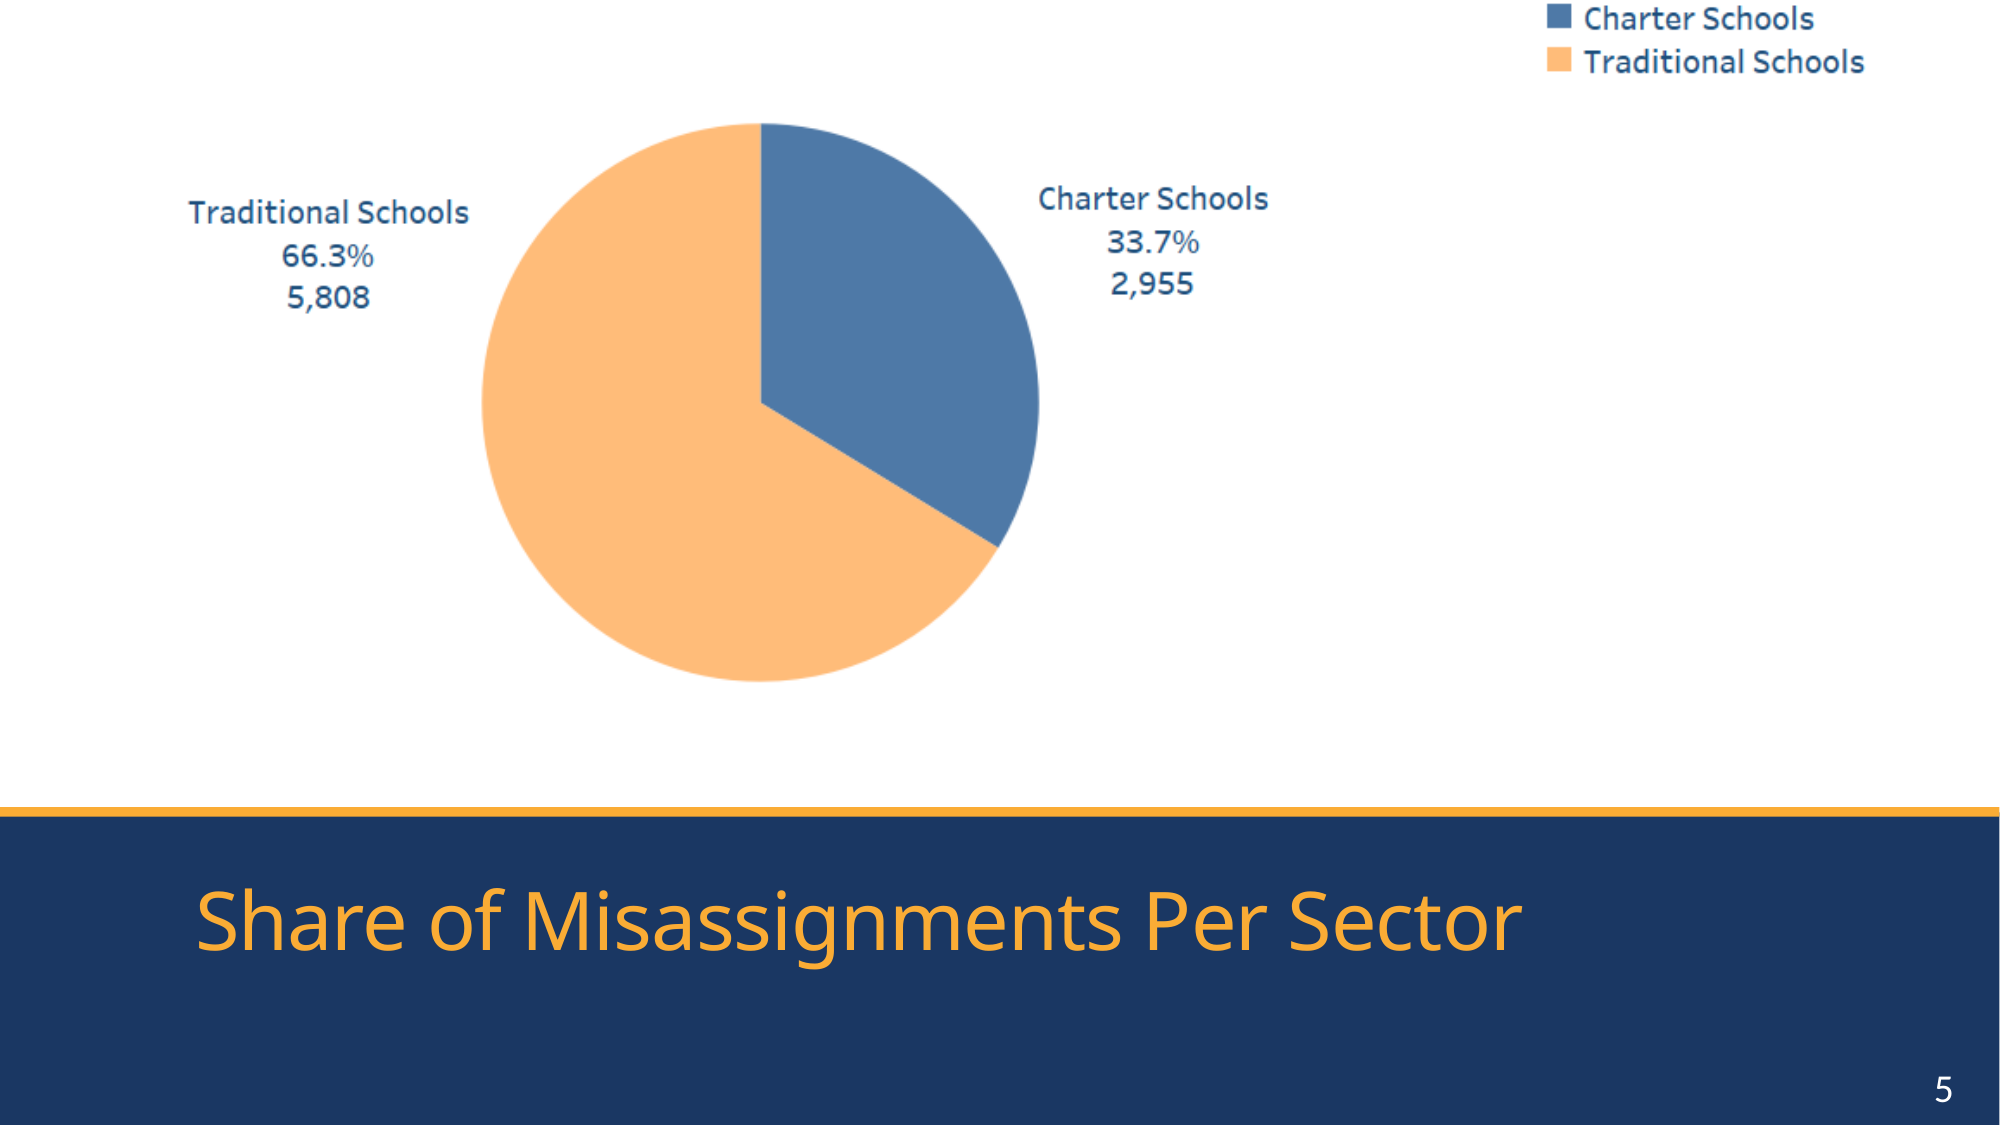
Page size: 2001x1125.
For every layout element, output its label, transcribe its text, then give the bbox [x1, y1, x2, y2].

slide_number 5 [1753, 1059, 1969, 1120]
title Share of Misassignments Per Sector [180, 832, 1839, 968]
picture [0, 0, 2000, 807]
